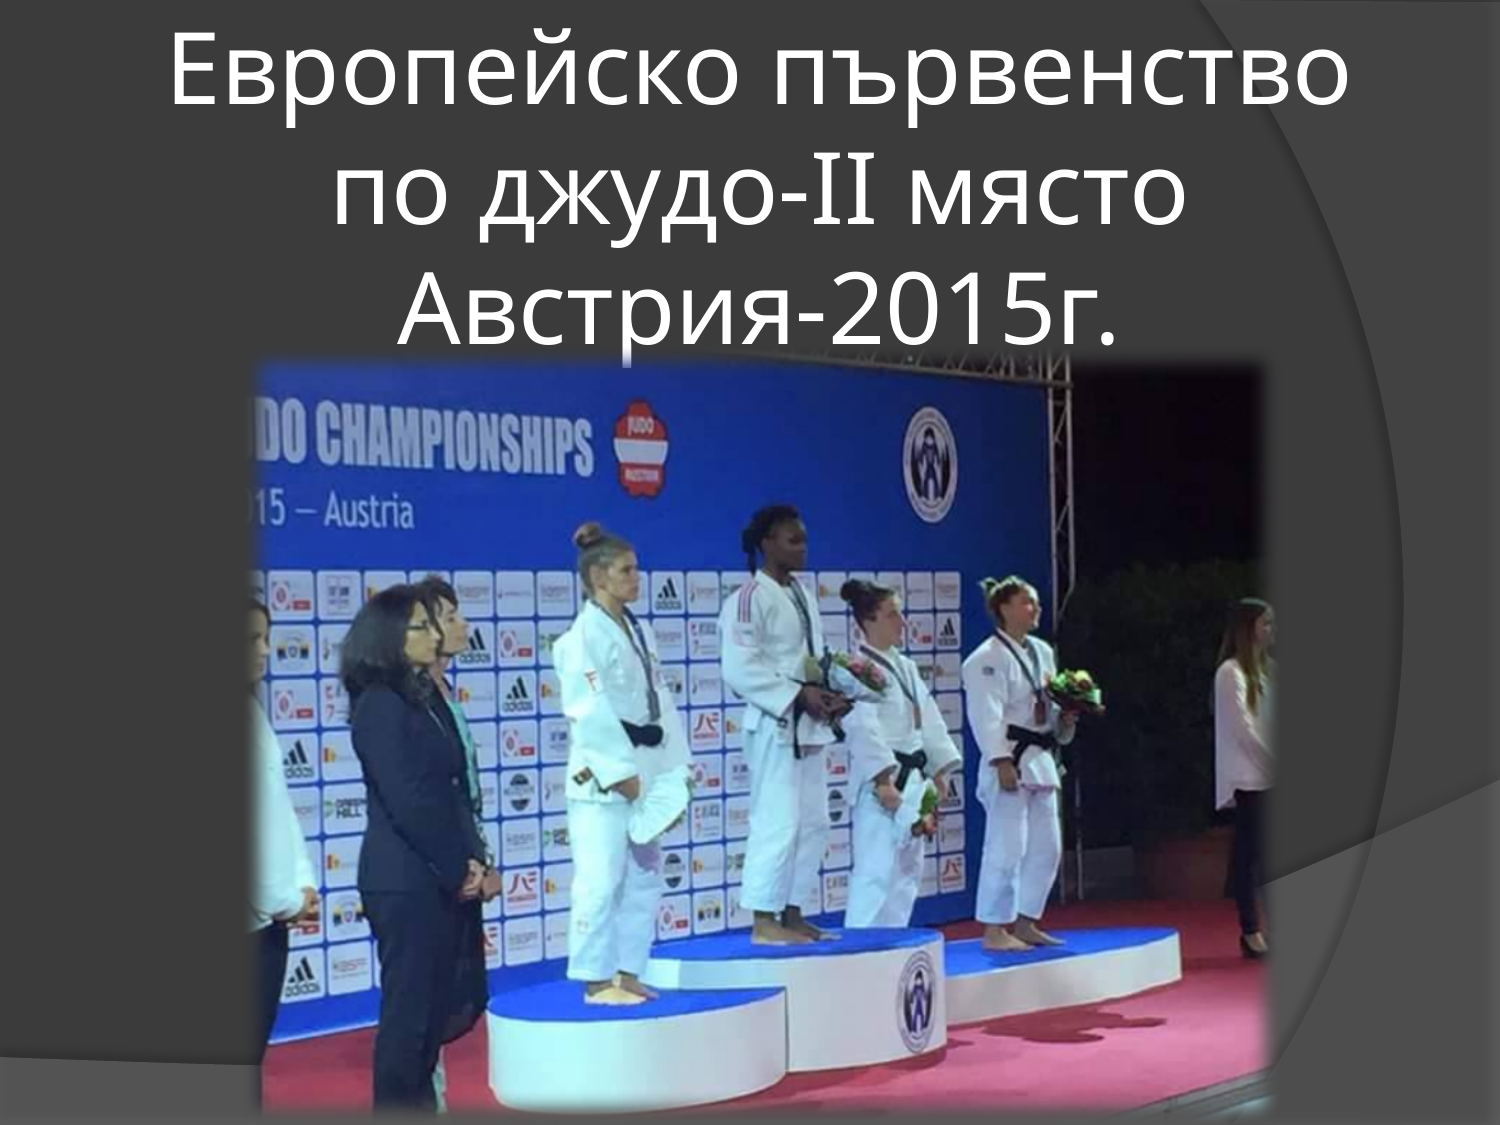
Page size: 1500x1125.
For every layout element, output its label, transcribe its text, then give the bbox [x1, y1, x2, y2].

picture [241, 345, 1282, 1125]
title Европейско първенство по джудо-II място Австрия-2015г. [147, 0, 1373, 409]
